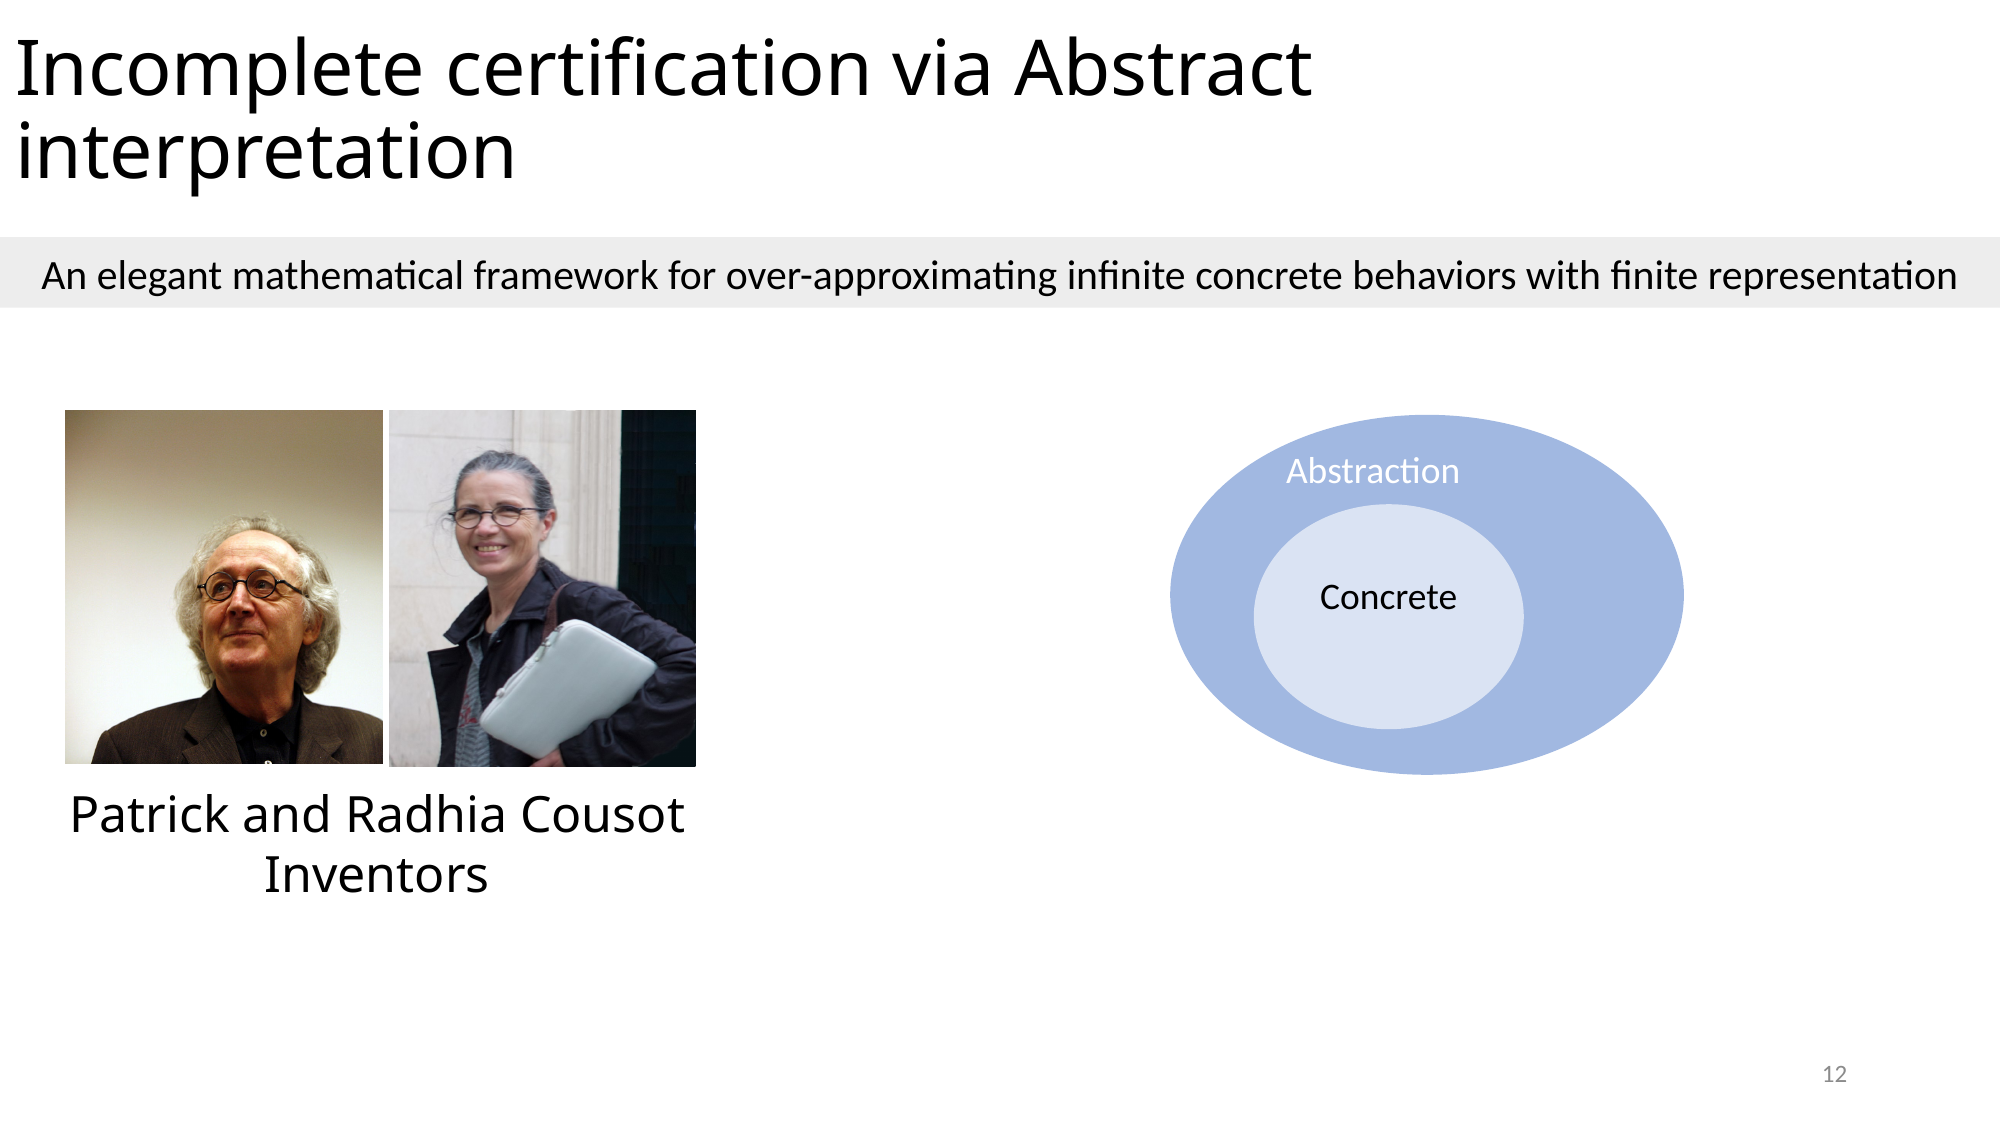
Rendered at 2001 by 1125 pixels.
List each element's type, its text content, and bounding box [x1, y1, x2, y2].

title Incomplete certification via Abstract interpretation [0, 3, 1725, 221]
text_box Patrick and Radhia Cousot Inventors [54, 774, 701, 910]
text_box An elegant mathematical framework for over-approximating infinite concrete behaviors with finite representation [0, 236, 2000, 309]
slide_number 12 [1412, 1042, 1863, 1103]
picture [389, 410, 696, 767]
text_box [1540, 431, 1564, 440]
text_box [1169, 413, 1685, 776]
picture [65, 410, 383, 765]
